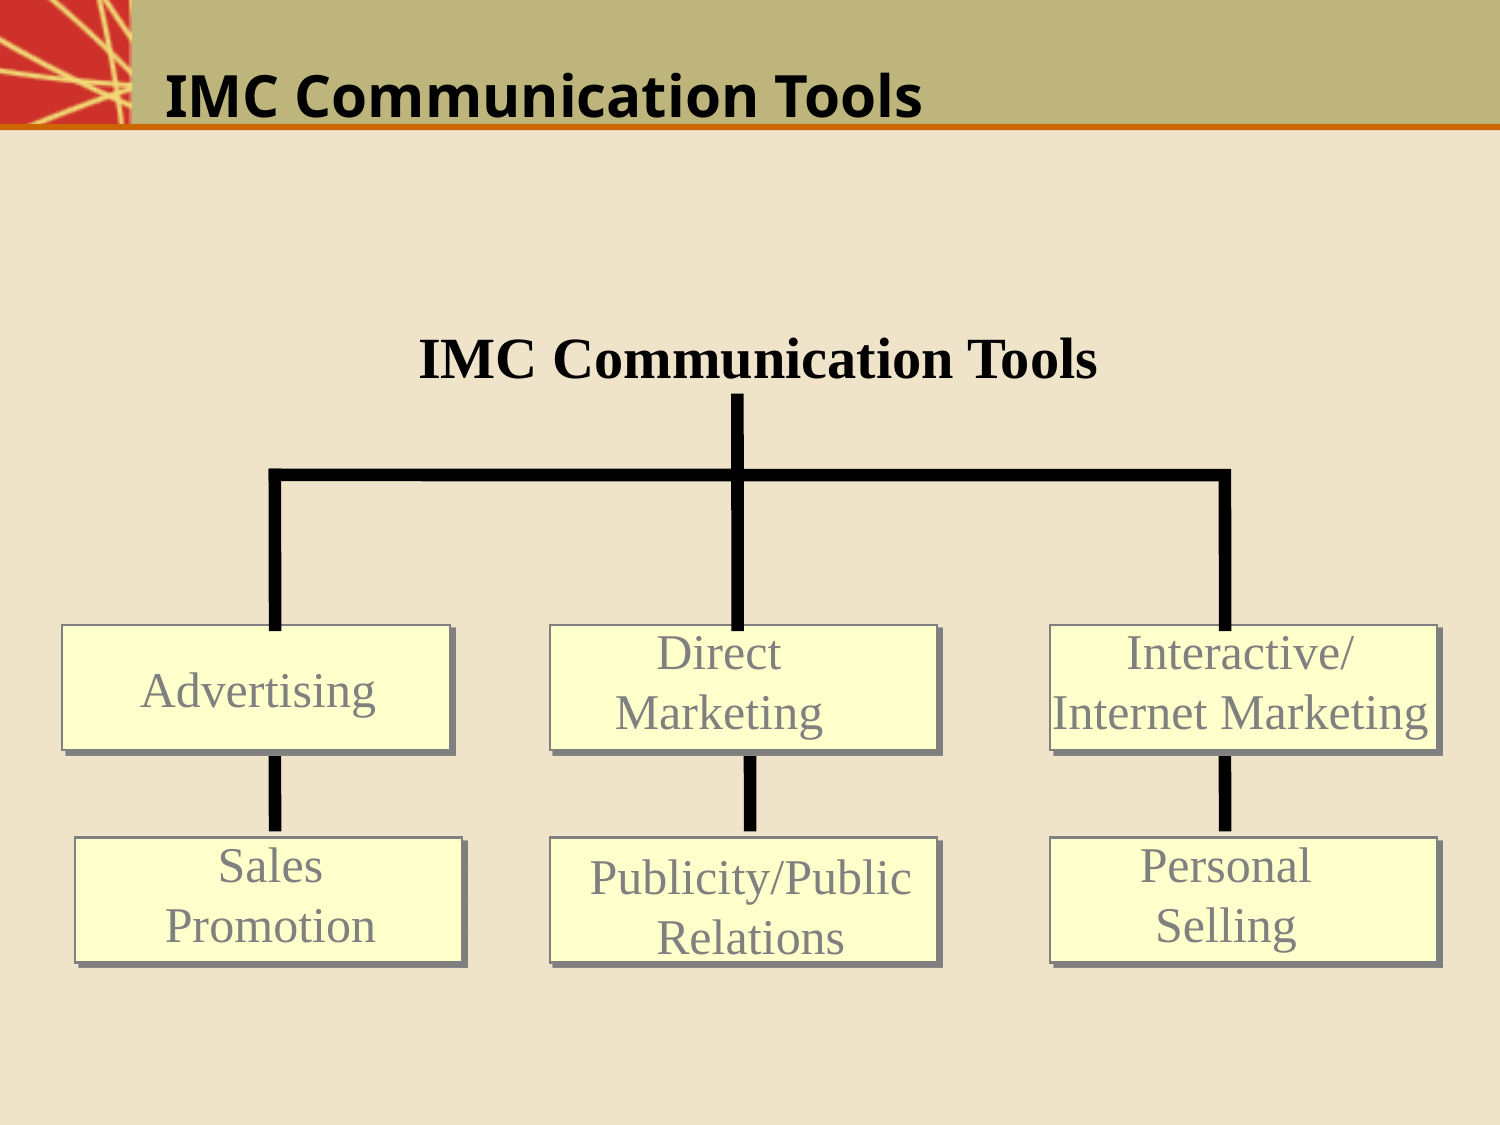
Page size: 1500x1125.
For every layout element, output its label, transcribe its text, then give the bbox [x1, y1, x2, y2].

text_box [549, 624, 600, 750]
text_box [928, 837, 938, 963]
text_box Direct Marketing [600, 612, 839, 808]
text_box IMC Communication Tools [403, 312, 1114, 398]
text_box Sales Promotion [150, 824, 392, 960]
text_box Advertising [125, 649, 392, 725]
text_box [549, 837, 574, 963]
text_box [839, 624, 938, 750]
title IMC Communication Tools [149, 0, 1338, 188]
picture [0, 0, 132, 123]
text_box Interactive/ Internet Marketing [1037, 612, 1444, 748]
text_box [62, 624, 450, 750]
text_box [74, 837, 463, 963]
text_box Publicity/Public Relations [574, 837, 928, 973]
text_box [1049, 837, 1438, 963]
text_box Personal Selling [1125, 824, 1328, 960]
